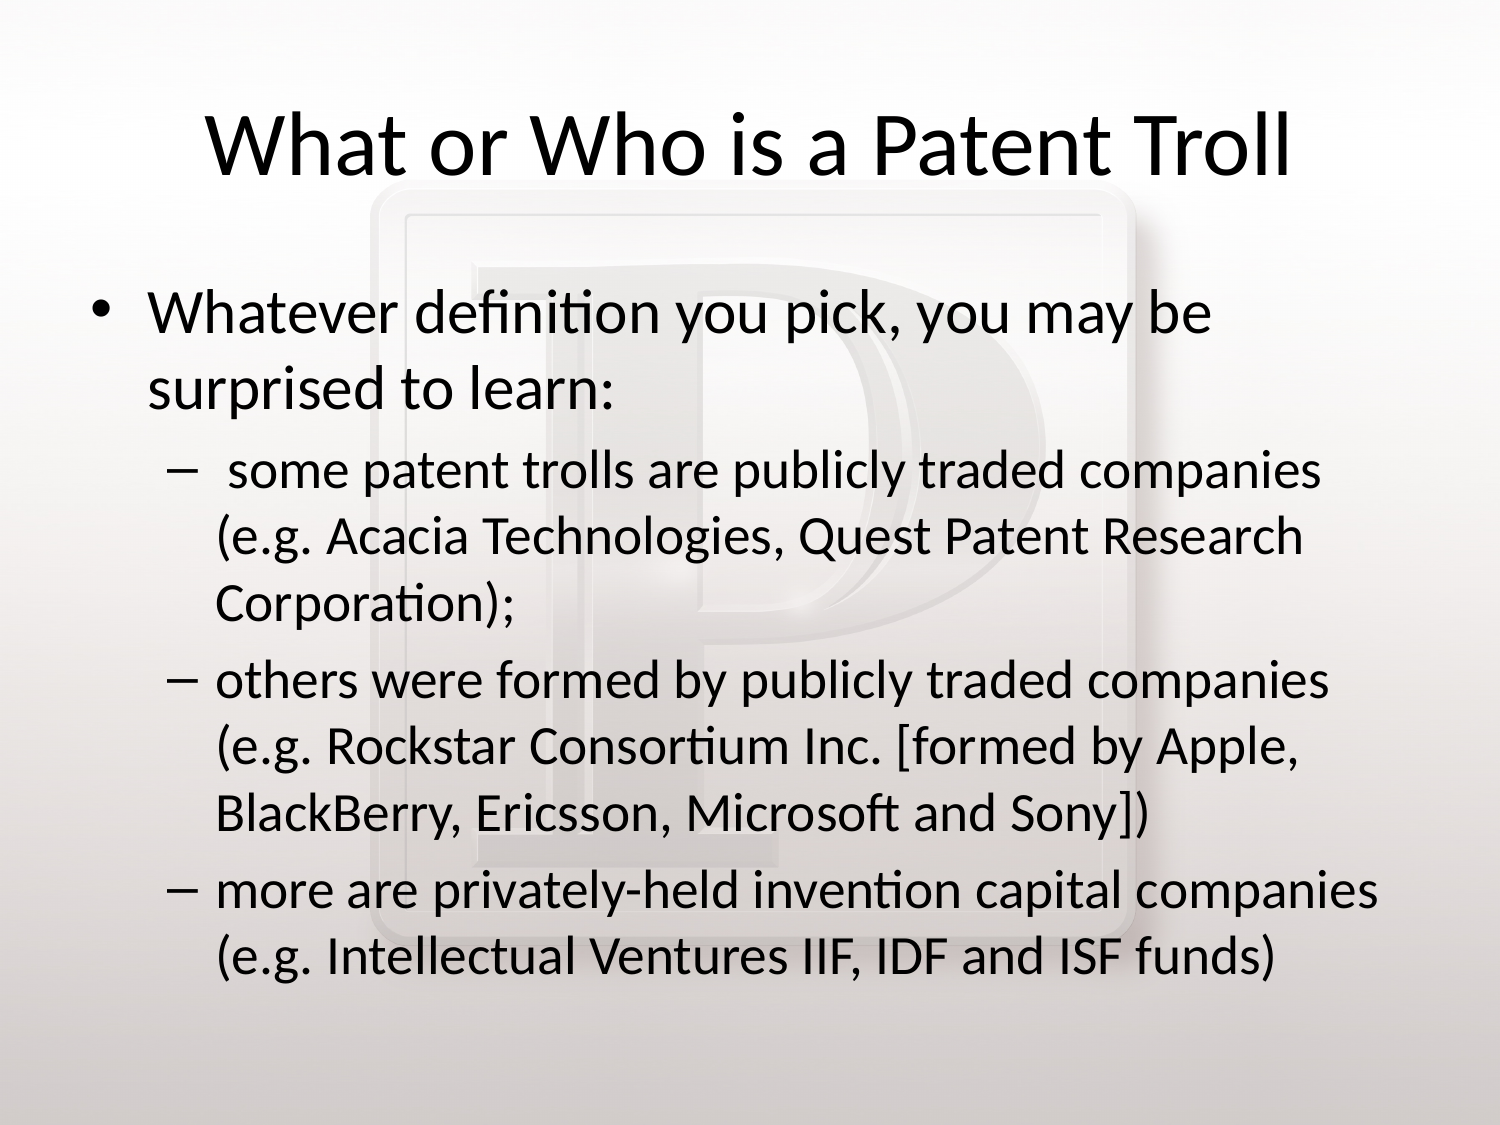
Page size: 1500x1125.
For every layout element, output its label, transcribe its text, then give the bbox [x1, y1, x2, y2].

title What or Who is a Patent Troll [75, 45, 1425, 233]
list Whatever definition you pick, you may be surprised to learn: some patent trolls are publicly traded companies (e.g. Acacia Technologies, Quest Patent Research Corporation); others were formed by publicly traded companies (e.g. Rockstar Consortium Inc. [formed by Apple, BlackBerry, Ericsson, Microsoft and Sony]) more are privately-held invention capital companies (e.g. Intellectual Ventures IIF, IDF and ISF funds) [75, 262, 1425, 1005]
picture [0, 0, 1500, 1125]
